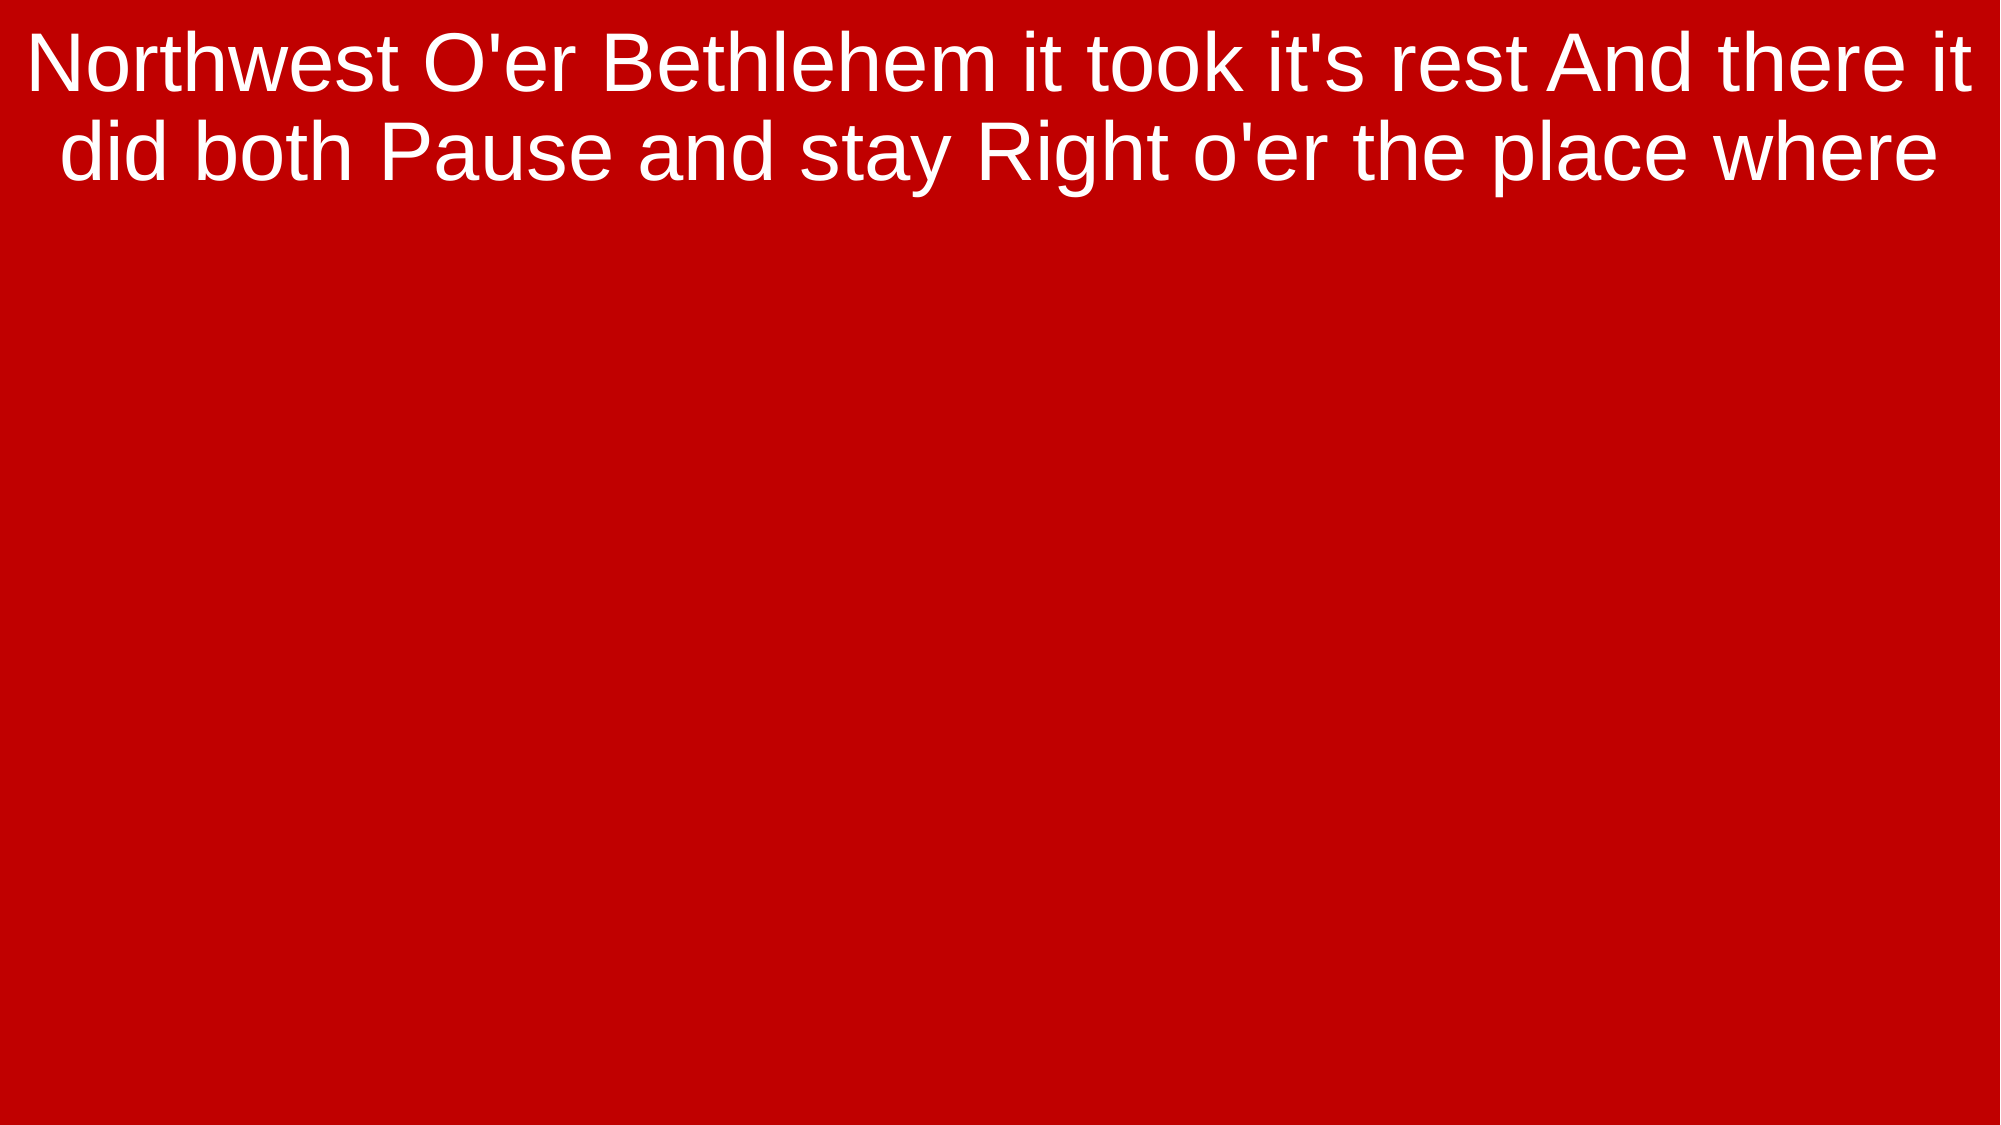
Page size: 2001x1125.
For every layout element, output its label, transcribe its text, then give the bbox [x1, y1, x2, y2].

list Northwest O'er Bethlehem it took it's rest And there it did both Pause and stay Right o'er the place where [0, 11, 2000, 925]
